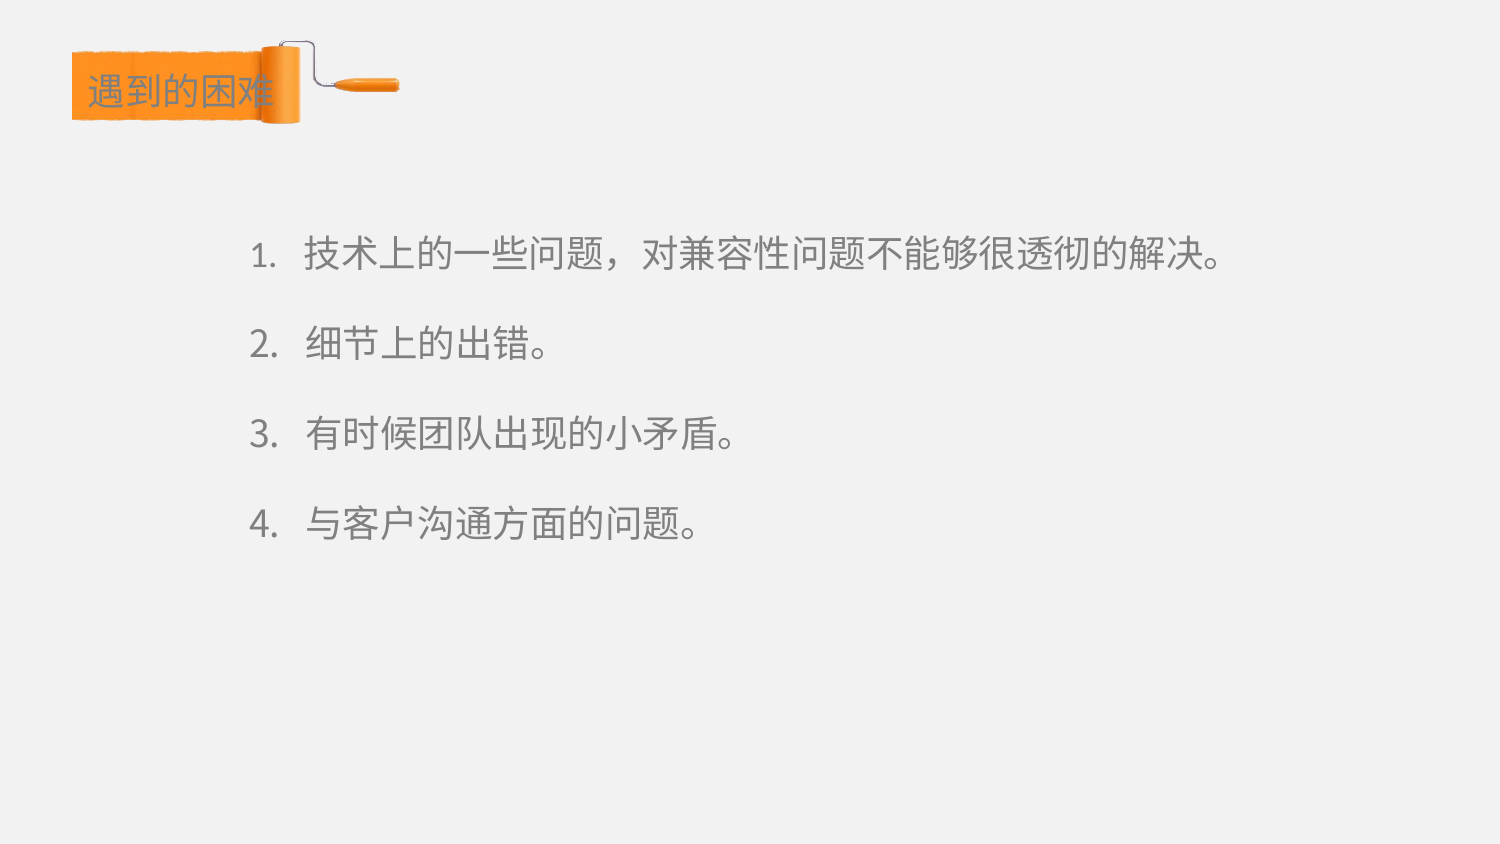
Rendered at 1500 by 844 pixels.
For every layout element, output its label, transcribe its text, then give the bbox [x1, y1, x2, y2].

text_box 1. 技术上的一些问题，对兼容性问题不能够很透彻的解决。 细节上的出错。 有时候团队出现的小矛盾。 与客户沟通方面的问题。 [234, 222, 1301, 643]
picture [72, 8, 415, 160]
